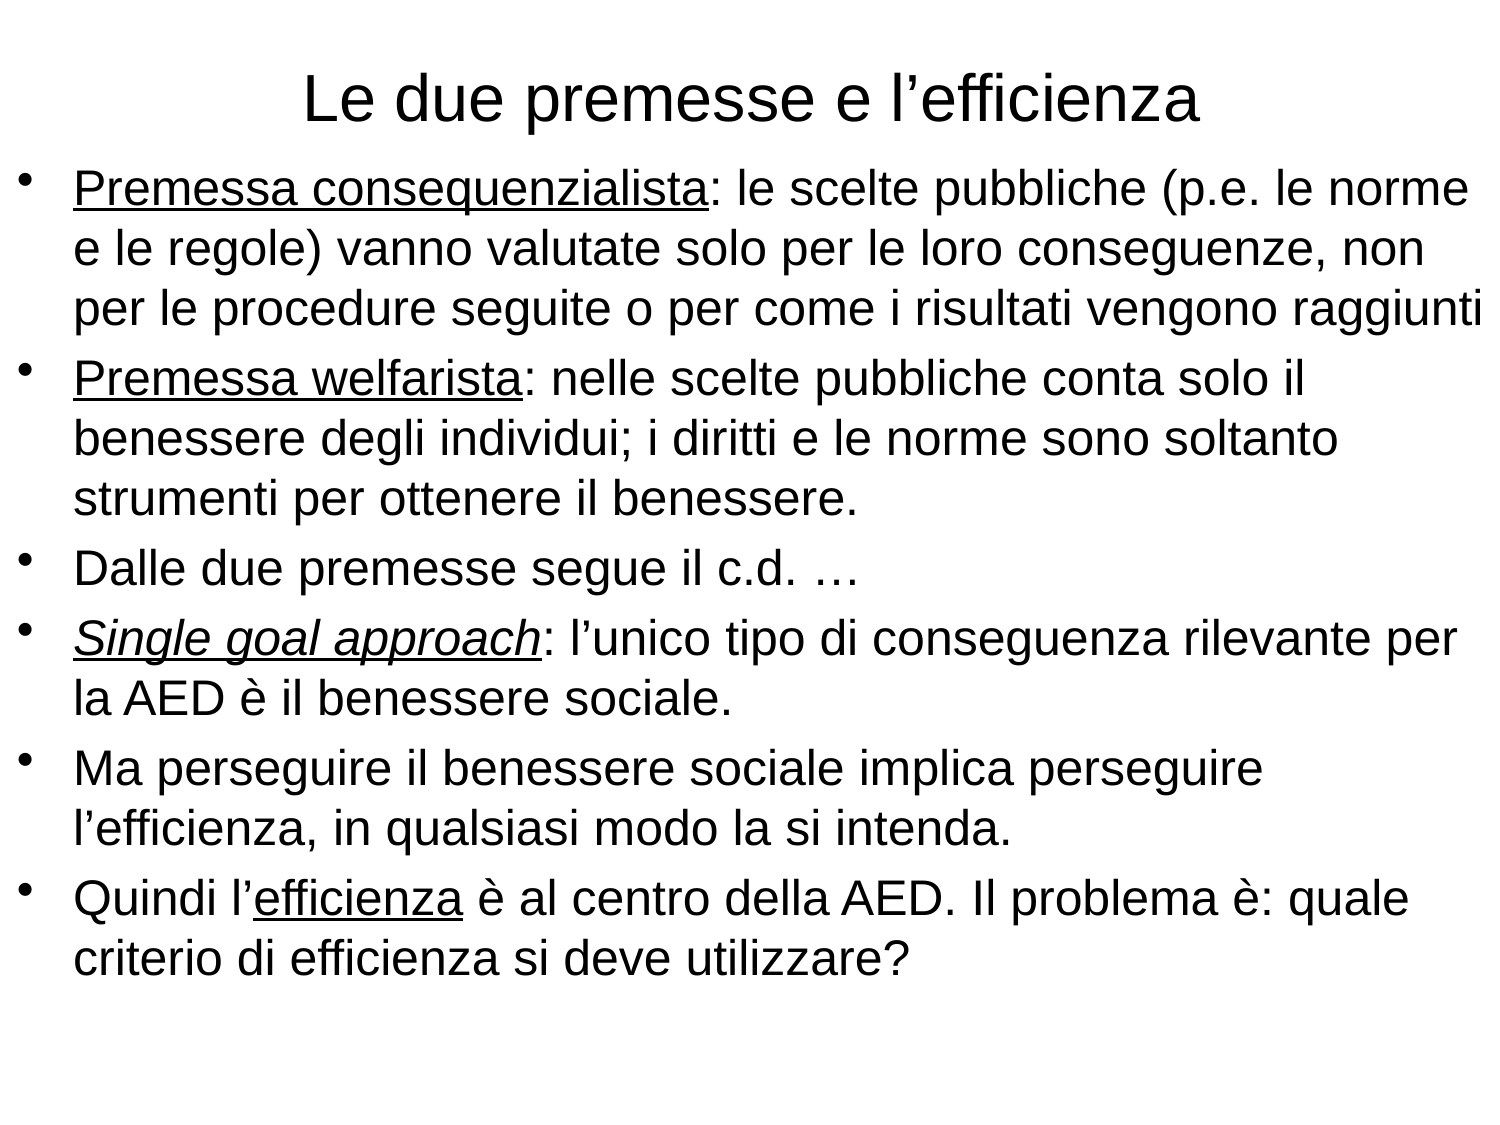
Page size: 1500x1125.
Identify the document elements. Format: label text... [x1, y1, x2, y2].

title Le due premesse e l’efficienza [76, 42, 1427, 147]
list Premessa consequenzialista: le scelte pubbliche (p.e. le norme e le regole) vanno valutate solo per le loro conseguenze, non per le procedure seguite o per come i risultati vengono raggiunti Premessa welfarista: nelle scelte pubbliche conta solo il benessere degli individui; i diritti e le norme sono soltanto strumenti per ottenere il benessere. Dalle due premesse segue il c.d. … Single goal approach: l’unico tipo di conseguenza rilevante per la AED è il benessere sociale. Ma perseguire il benessere sociale implica perseguire l’efficienza, in qualsiasi modo la si intenda. Quindi l’efficienza è al centro della AED. Il problema è: quale criterio di efficienza si deve utilizzare? [1, 147, 1500, 1024]
